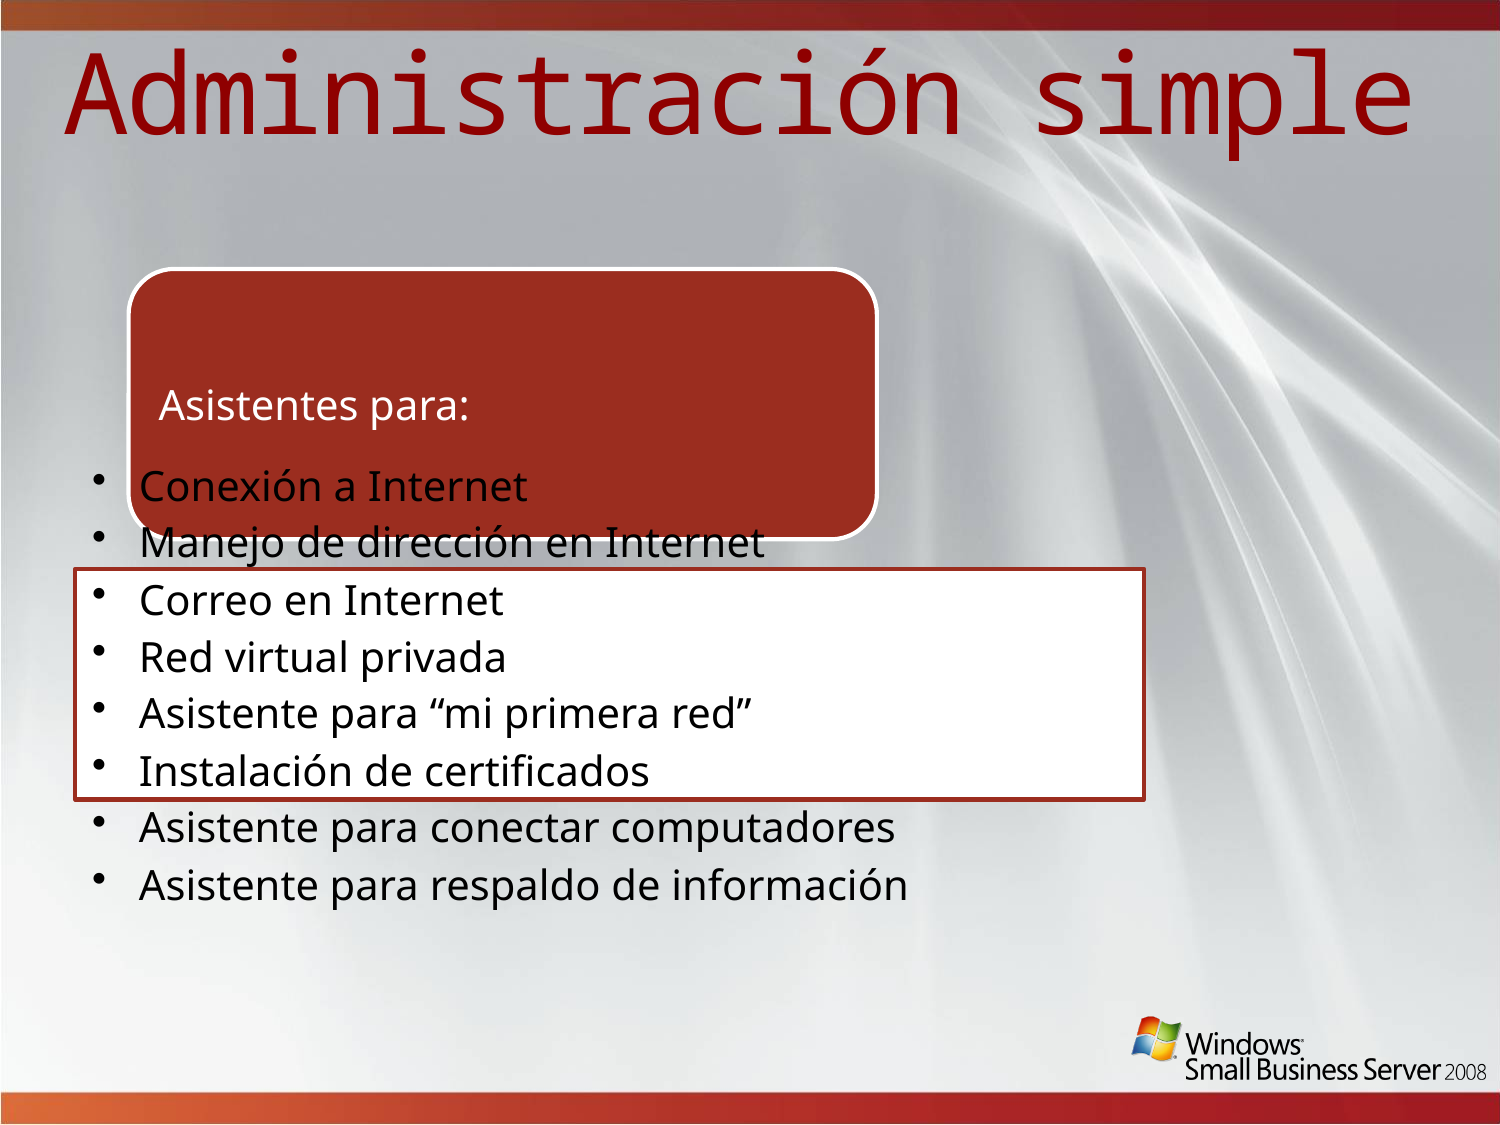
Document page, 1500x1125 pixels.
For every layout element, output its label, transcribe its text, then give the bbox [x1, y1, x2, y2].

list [74, 239, 1145, 800]
title Administración simple [62, 37, 1438, 161]
picture [0, 0, 1500, 1125]
